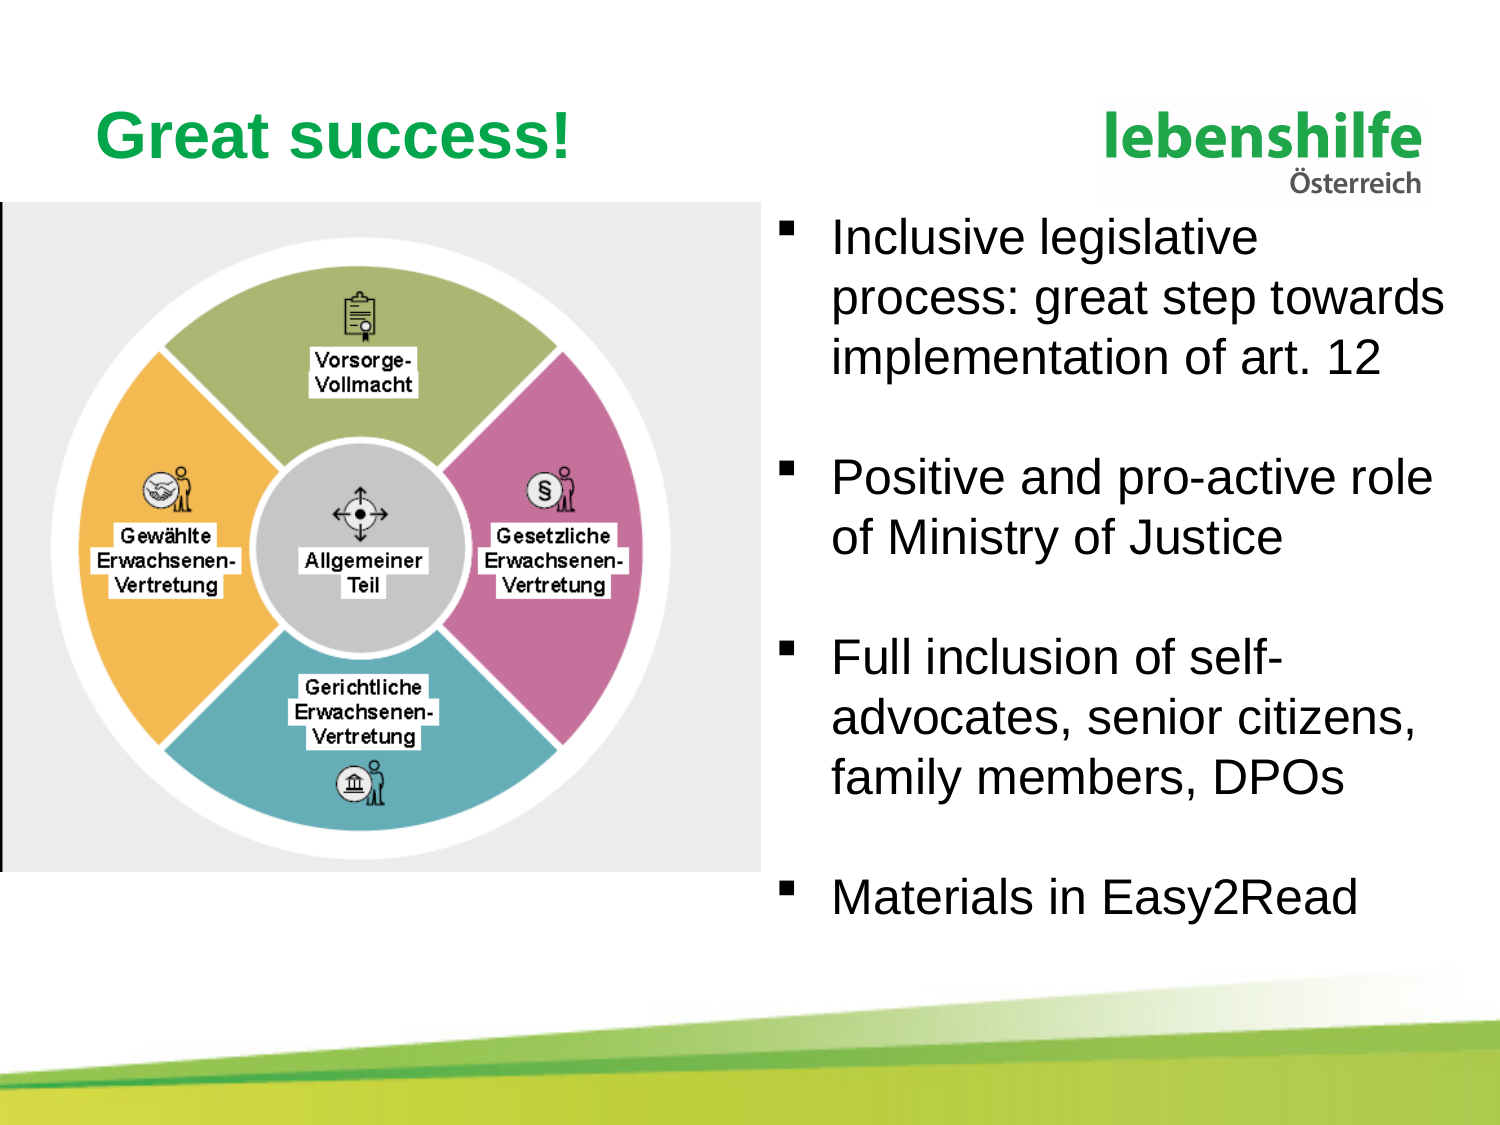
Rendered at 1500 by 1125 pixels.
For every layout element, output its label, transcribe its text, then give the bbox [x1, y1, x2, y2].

picture [0, 201, 762, 872]
text_box Inclusive legislative process: great step towards implementation of art. 12 Positive and pro-active role of Ministry of Justice Full inclusion of self-advocates, senior citizens, family members, DPOs Materials in Easy2Read [760, 197, 1469, 1113]
picture [1355, 100, 1427, 197]
text_box Great success! [25, 84, 1355, 201]
picture [0, 949, 1500, 1125]
